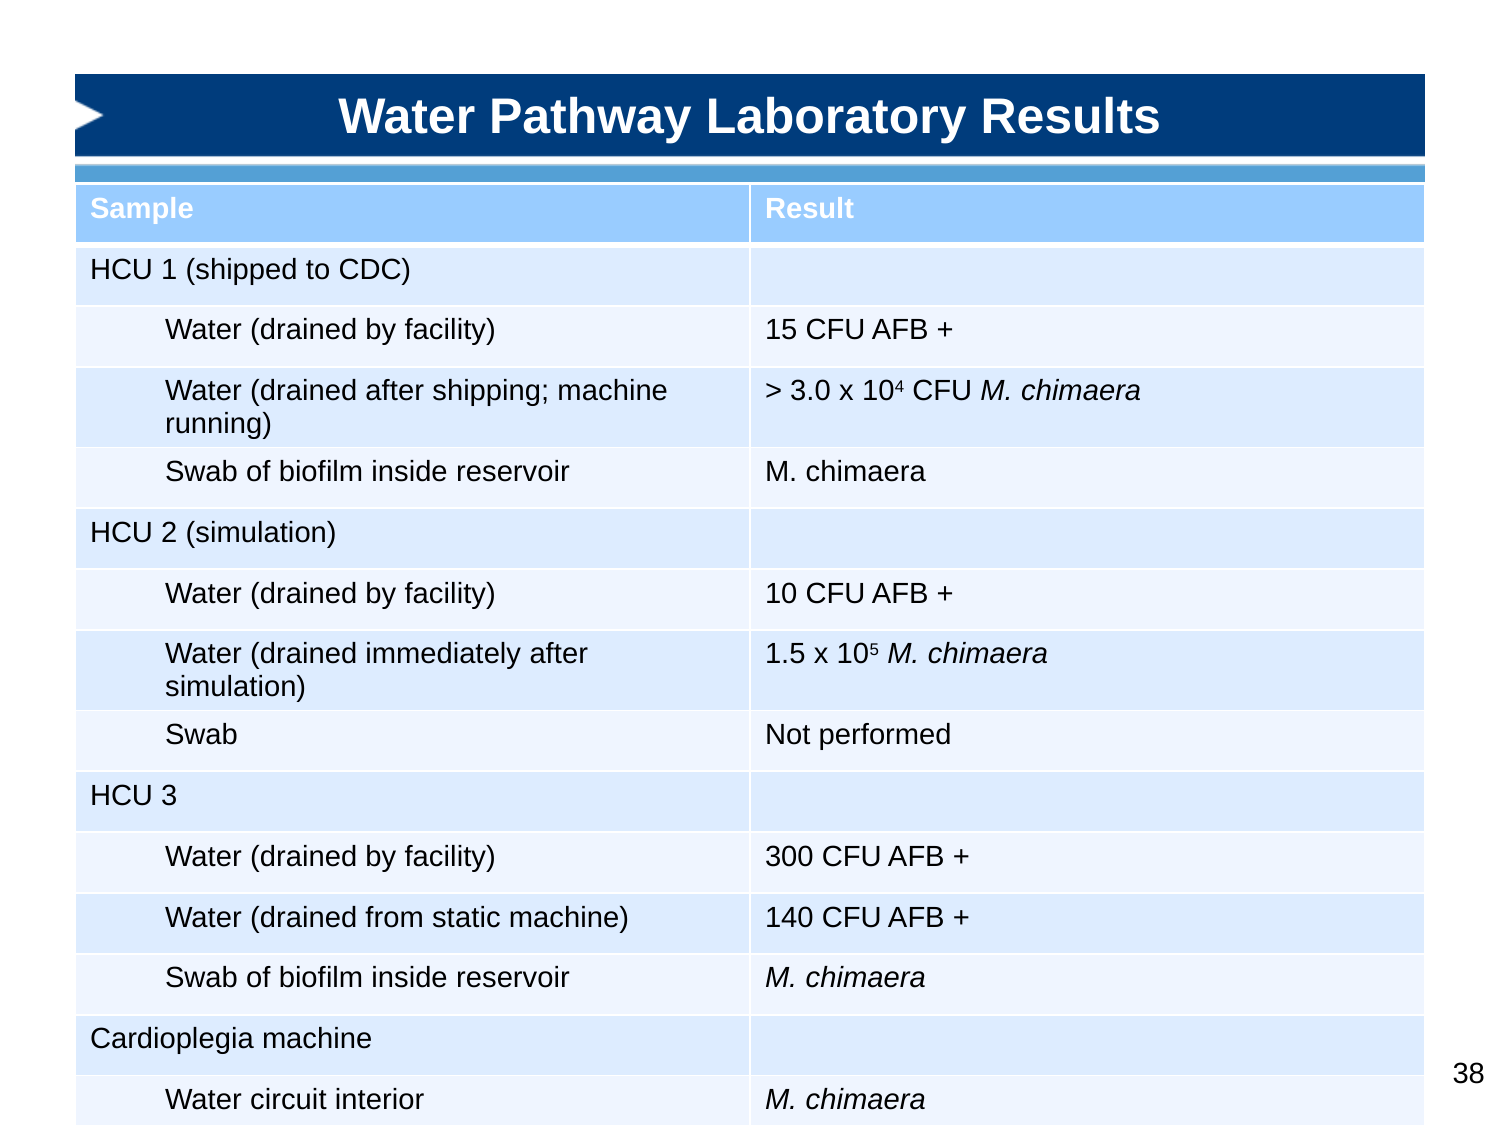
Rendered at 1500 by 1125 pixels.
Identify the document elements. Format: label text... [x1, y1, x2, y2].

title Water Pathway Laboratory Results [75, 45, 1425, 182]
table_cell 10 CFU AFB + [751, 570, 1424, 629]
table_cell 1.5 x 105 M. chimaera [751, 631, 1424, 710]
table_cell [751, 772, 1424, 831]
table_cell Water (drained by facility) [76, 570, 749, 629]
table_cell Swab of biofilm inside reservoir [76, 955, 749, 1014]
table_cell [751, 1016, 1424, 1075]
table_cell [751, 509, 1424, 568]
table_cell HCU 3 [76, 772, 749, 831]
slide_number 38 [1149, 1046, 1500, 1125]
table_cell Water circuit interior [76, 1076, 749, 1125]
table_cell Swab of biofilm inside reservoir [76, 448, 749, 507]
table_header Result [751, 185, 1424, 242]
table_cell HCU 2 (simulation) [76, 509, 749, 568]
table_cell Not performed [751, 711, 1424, 770]
table_cell Water (drained from static machine) [76, 894, 749, 953]
table_cell Cardioplegia machine [76, 1016, 749, 1075]
table_cell Water (drained after shipping; machine running) [76, 368, 749, 447]
table_cell HCU 1 (shipped to CDC) [76, 248, 749, 305]
table_cell > 3.0 x 104 CFU M. chimaera [751, 368, 1424, 447]
table_cell 140 CFU AFB + [751, 894, 1424, 953]
table_cell 15 CFU AFB + [751, 307, 1424, 366]
table_cell Water (drained immediately after simulation) [76, 631, 749, 710]
table_cell Water (drained by facility) [76, 833, 749, 892]
table_cell M. chimaera [751, 955, 1424, 1014]
table_cell [751, 248, 1424, 305]
table_header Sample [76, 185, 749, 242]
table_cell Water (drained by facility) [76, 307, 749, 366]
table_cell M. chimaera [751, 448, 1424, 507]
table_cell 300 CFU AFB + [751, 833, 1424, 892]
table_cell M. chimaera [751, 1076, 1149, 1125]
table_cell Swab [76, 711, 749, 770]
